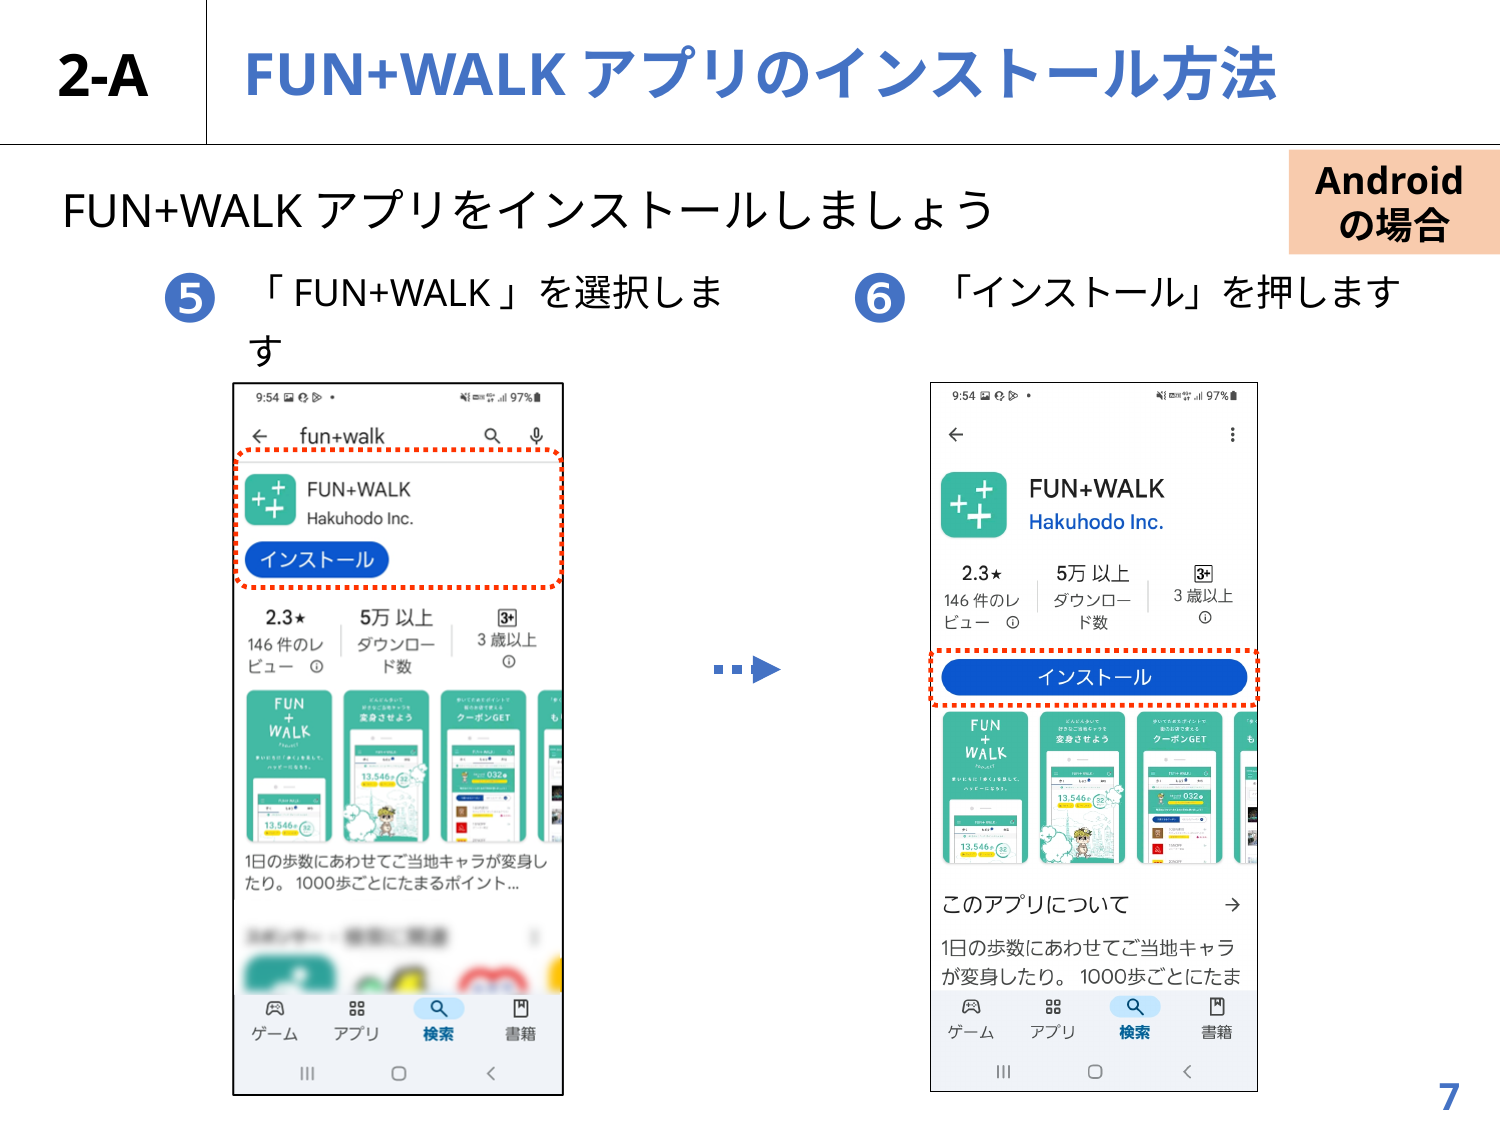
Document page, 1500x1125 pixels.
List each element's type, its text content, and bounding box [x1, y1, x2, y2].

title FUN+WALKアプリのインストール方法 [228, 0, 1312, 116]
text_box 7 [1399, 1065, 1500, 1125]
text_box 「FUN+WALK」を選択します [231, 274, 777, 381]
text_box Androidの場合 [1288, 149, 1500, 255]
text_box 「インストール」を押します [919, 255, 1444, 322]
text_box FUN+WALKアプリをインストールしましょう [46, 180, 1422, 274]
text_box ❺ [145, 274, 223, 343]
text_box 2-A [0, 0, 207, 147]
picture [232, 382, 564, 1096]
text_box ❻ [835, 274, 924, 343]
picture [930, 382, 1258, 1092]
